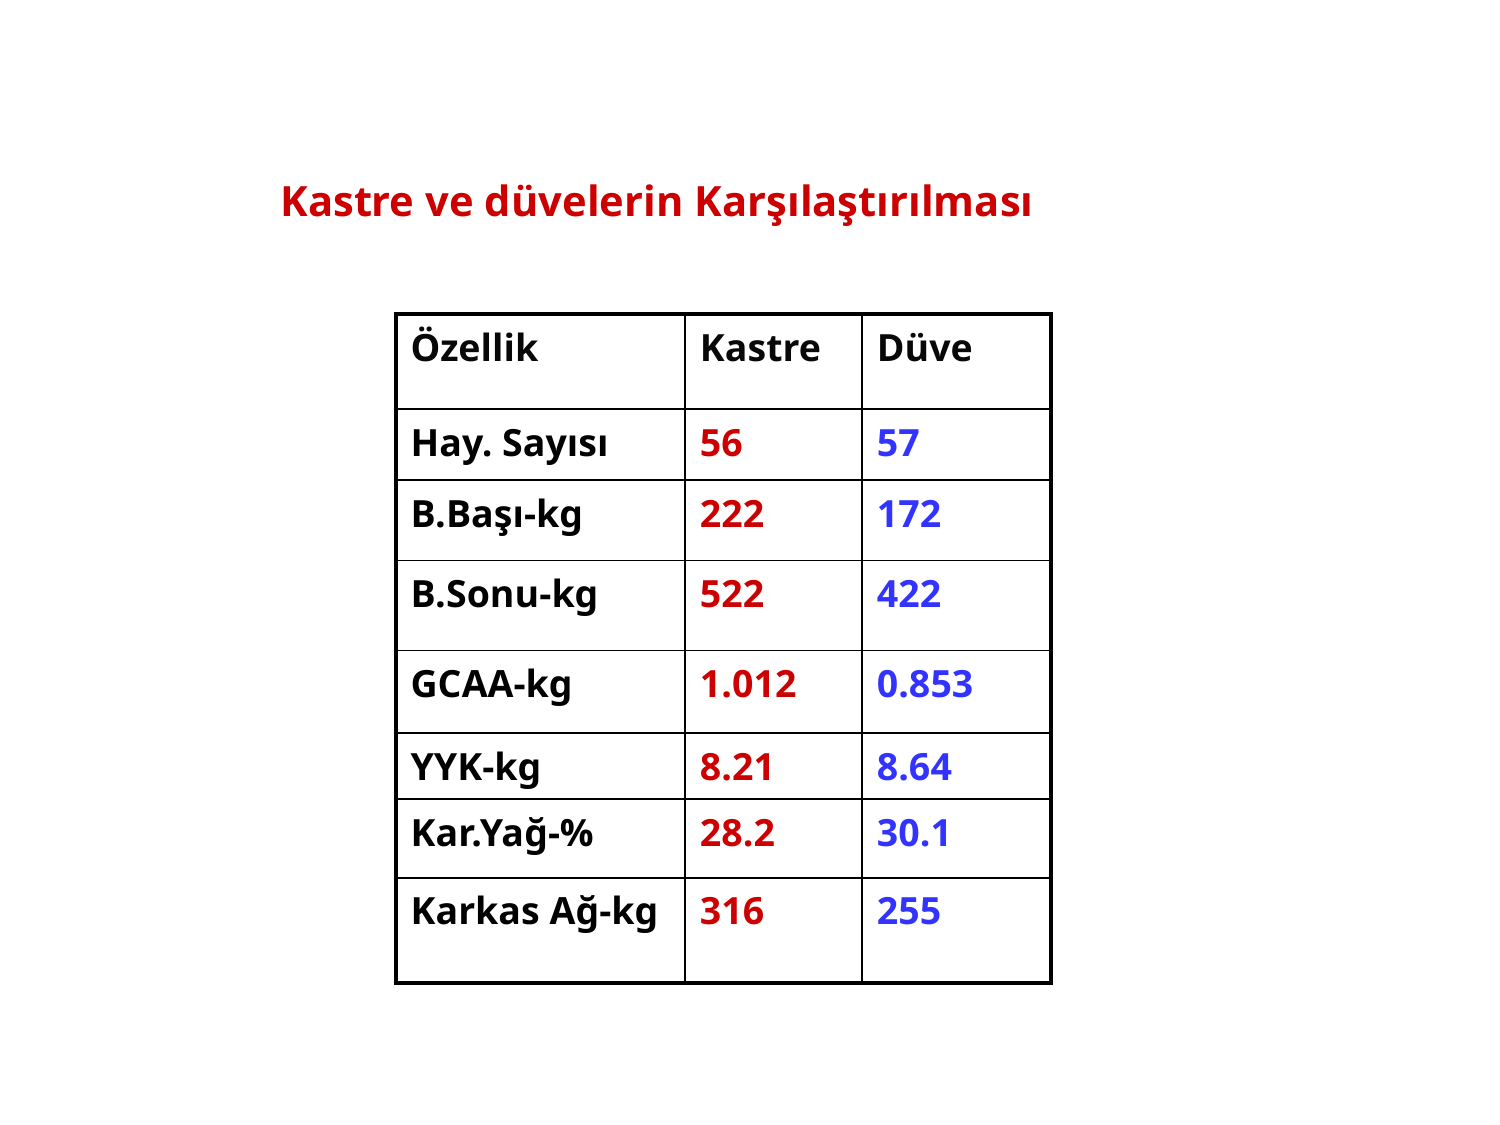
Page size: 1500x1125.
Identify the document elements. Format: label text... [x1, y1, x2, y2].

table_cell B.Başı-kg [398, 481, 684, 560]
table_cell 8.21 [686, 734, 861, 798]
table_cell 28.2 [686, 800, 861, 877]
table_header Düve [863, 316, 1049, 408]
table_cell Karkas Ağ-kg [398, 879, 684, 981]
table_header Özellik [398, 316, 684, 408]
table_cell Hay. Sayısı [398, 410, 684, 479]
table_cell YYK-kg [398, 734, 684, 798]
text_box Kastre ve düvelerin Karşılaştırılması [265, 166, 1164, 232]
table_cell 316 [686, 879, 861, 981]
table_cell 1.012 [686, 651, 861, 732]
table_cell Kar.Yağ-% [398, 800, 684, 877]
table_cell 30.1 [863, 800, 1049, 877]
table_cell 422 [863, 561, 1049, 650]
table_cell 8.64 [863, 734, 1049, 798]
table_cell 172 [863, 481, 1049, 560]
table_cell 255 [863, 879, 1049, 981]
table_cell B.Sonu-kg [398, 561, 684, 650]
table_cell 222 [686, 481, 861, 560]
table_cell GCAA-kg [398, 651, 684, 732]
table_cell 0.853 [863, 651, 1049, 732]
table_cell 57 [863, 410, 1049, 479]
table_cell 522 [686, 561, 861, 650]
table_cell 56 [686, 410, 861, 479]
table_header Kastre [686, 316, 861, 408]
